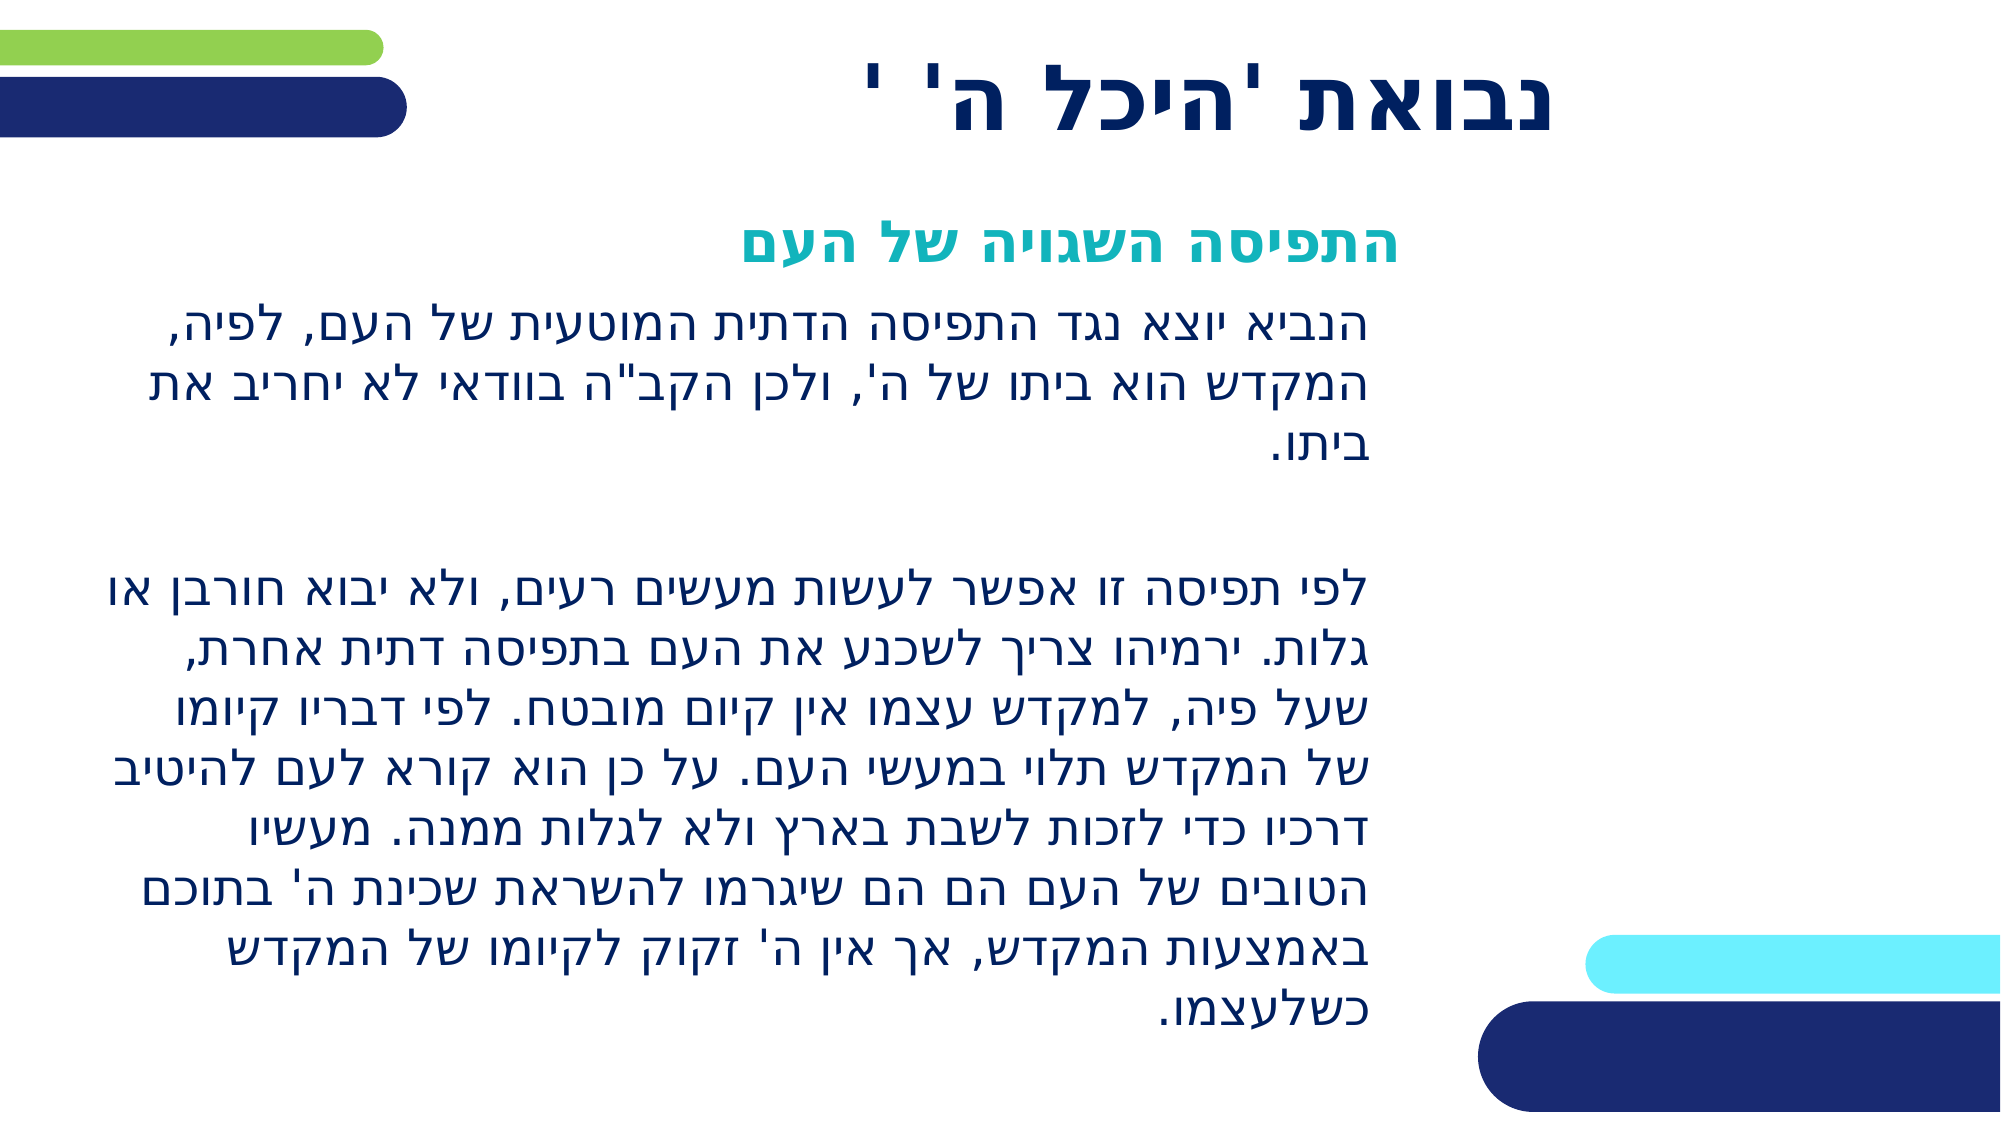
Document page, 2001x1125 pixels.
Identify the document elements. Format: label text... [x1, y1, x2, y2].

title נבואת 'היכל ה' ' [418, 34, 2000, 154]
list הנביא יוצא נגד התפיסה הדתית המוטעית של העם, לפיה, המקדש הוא ביתו של ה', ולכן הקב"ה בוודאי לא יחריב את ביתו. לפי תפיסה זו אפשר לעשות מעשים רעים, ולא יבוא חורבן או גלות. ירמיהו צריך לשכנע את העם בתפיסה דתית אחרת, שעל פיה, למקדש עצמו אין קיום מובטח. לפי דבריו קיומו של המקדש תלוי במעשי העם. על כן הוא קורא לעם להיטיב דרכיו כדי לזכות לשבת בארץ ולא לגלות ממנה. מעשיו הטובים של העם הם הם שיגרמו להשראת שכינת ה' בתוכם באמצעות המקדש, אך אין ה' זקוק לקיומו של המקדש כשלעצמו. [84, 283, 1403, 965]
list התפיסה השגויה של העם [84, 194, 1448, 284]
